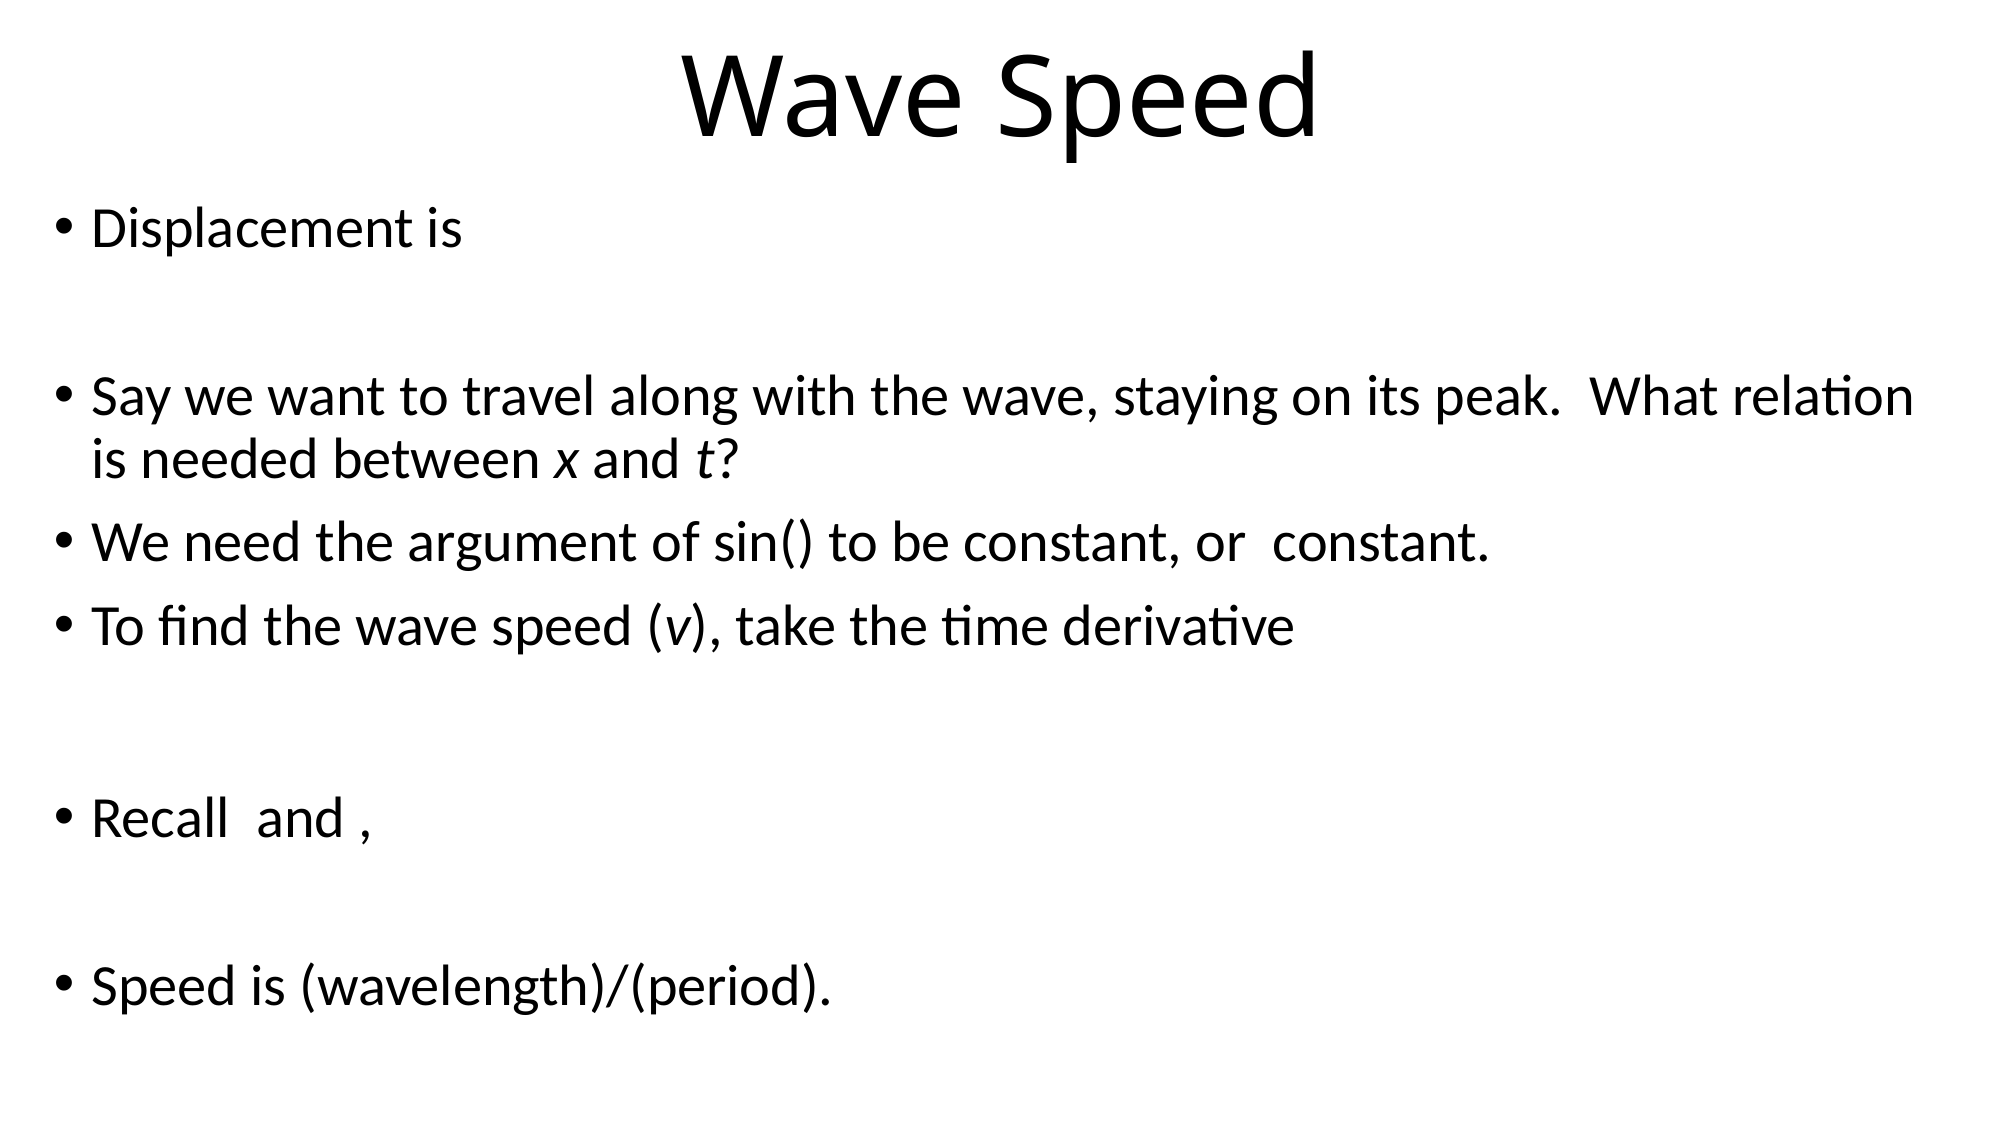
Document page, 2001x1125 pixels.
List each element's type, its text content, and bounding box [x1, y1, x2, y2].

title Wave Speed [3, 10, 2000, 191]
